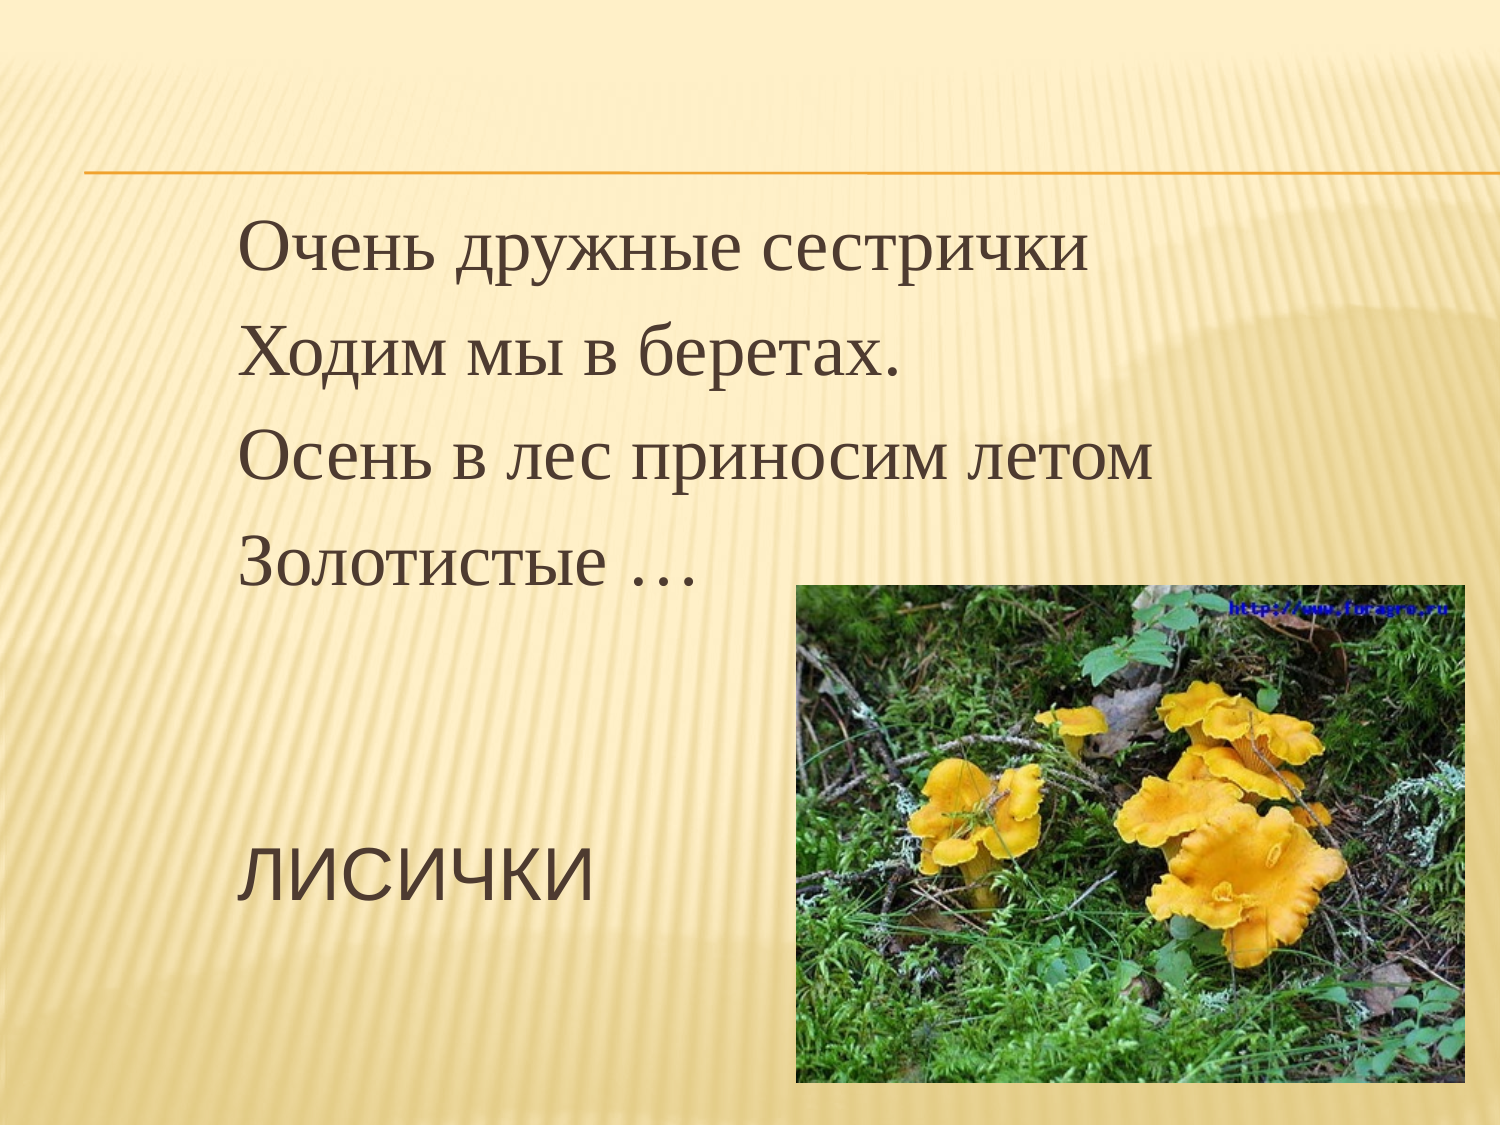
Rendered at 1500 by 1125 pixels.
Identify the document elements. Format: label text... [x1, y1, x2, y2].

list Очень дружные сестрички Ходим мы в беретах. Осень в лес приносим летом Золотистые … ЛИСИЧКИ [222, 187, 1360, 998]
picture [796, 585, 1466, 1084]
